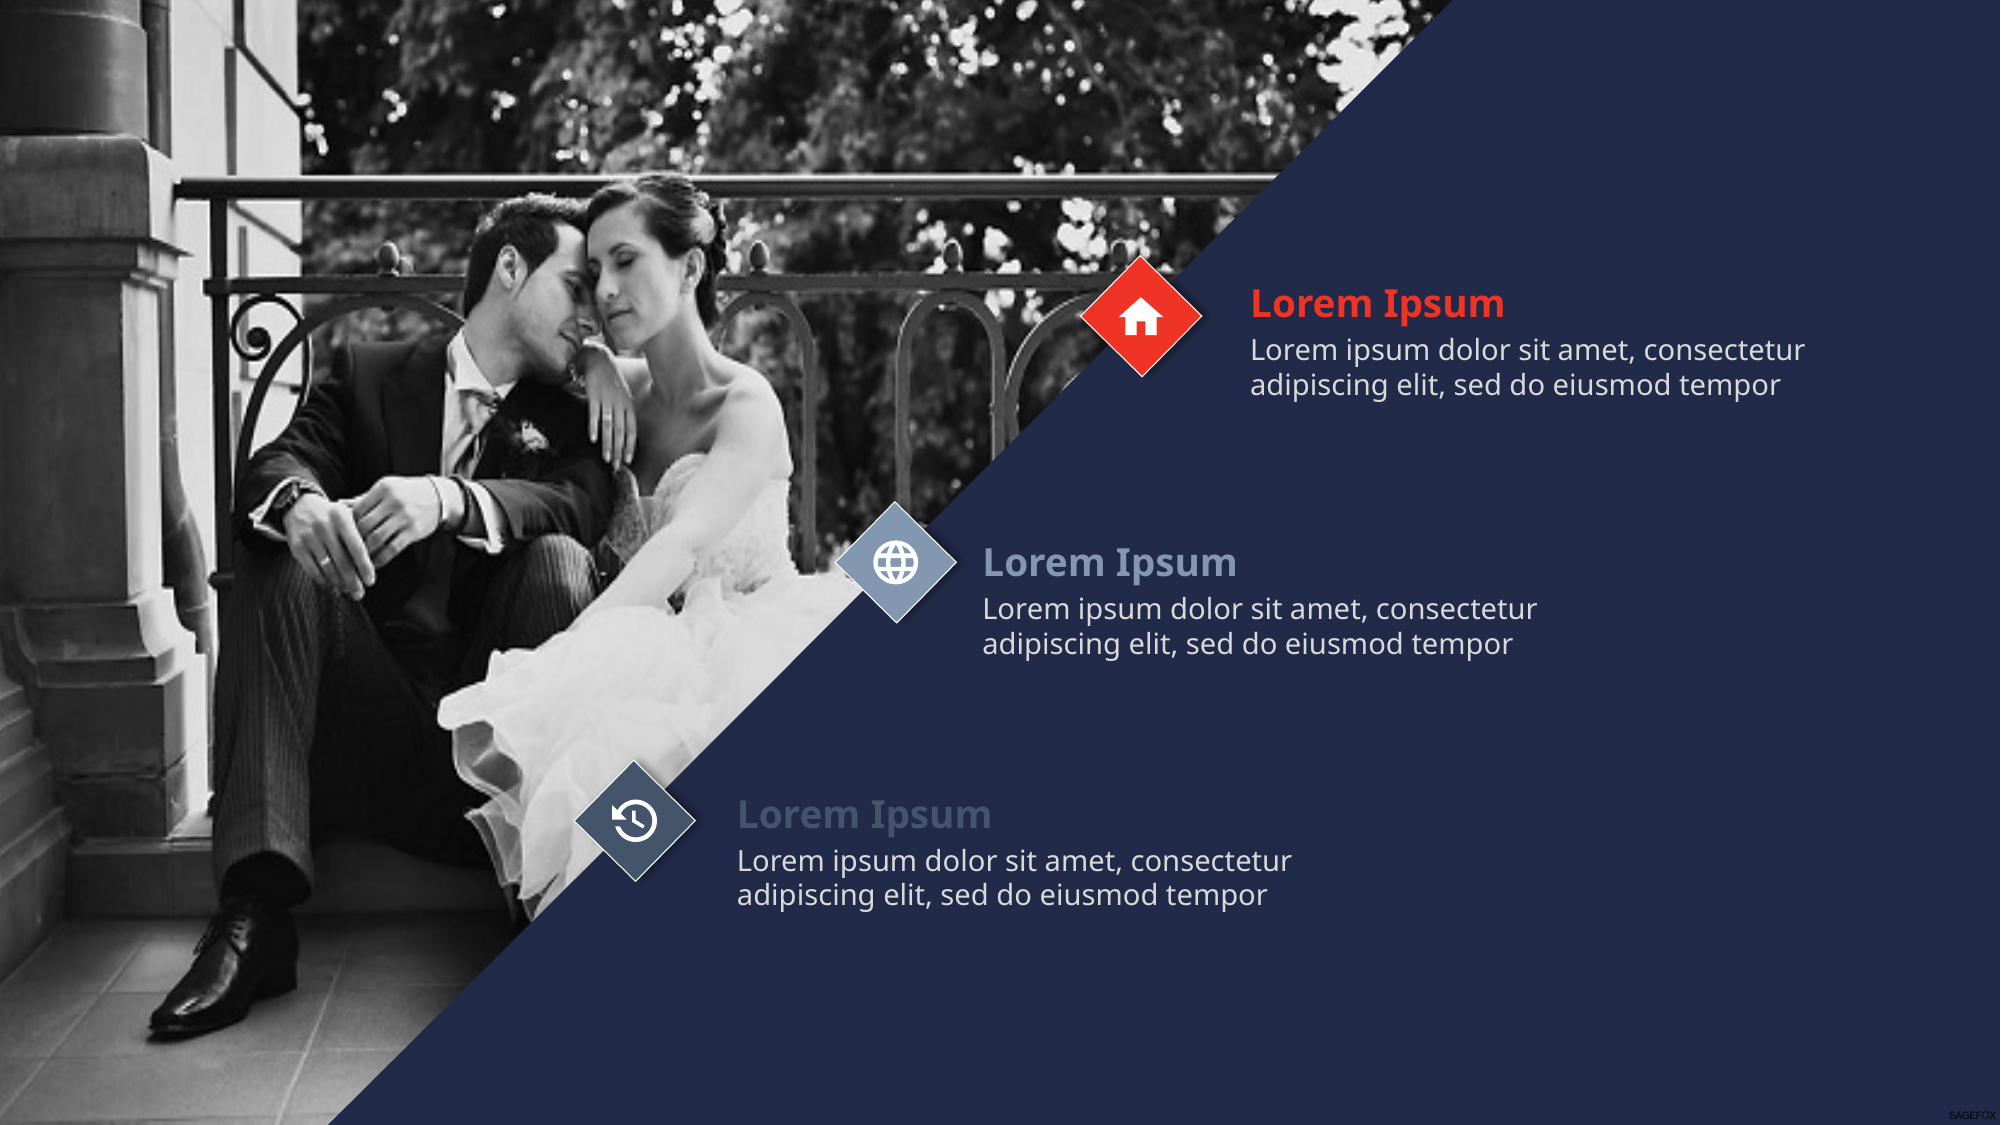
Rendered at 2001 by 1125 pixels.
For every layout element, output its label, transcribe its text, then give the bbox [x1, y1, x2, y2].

text_box [572, 758, 697, 883]
text_box [873, 540, 919, 585]
picture [1925, 1102, 2000, 1123]
text_box [612, 799, 658, 843]
text_box [833, 500, 958, 625]
text_box Lorem Ipsum Lorem ipsum dolor sit amet, consectetur adipiscing elit, sed do eiusmod tempor [972, 532, 1588, 665]
text_box Lorem Ipsum Lorem ipsum dolor sit amet, consectetur adipiscing elit, sed do eiusmod tempor [726, 784, 1343, 917]
text_box [1118, 297, 1164, 336]
text_box [1079, 254, 1204, 379]
text_box Lorem Ipsum Lorem ipsum dolor sit amet, consectetur adipiscing elit, sed do eiusmod tempor [1239, 274, 1856, 407]
text_box [0, 0, 1454, 1125]
